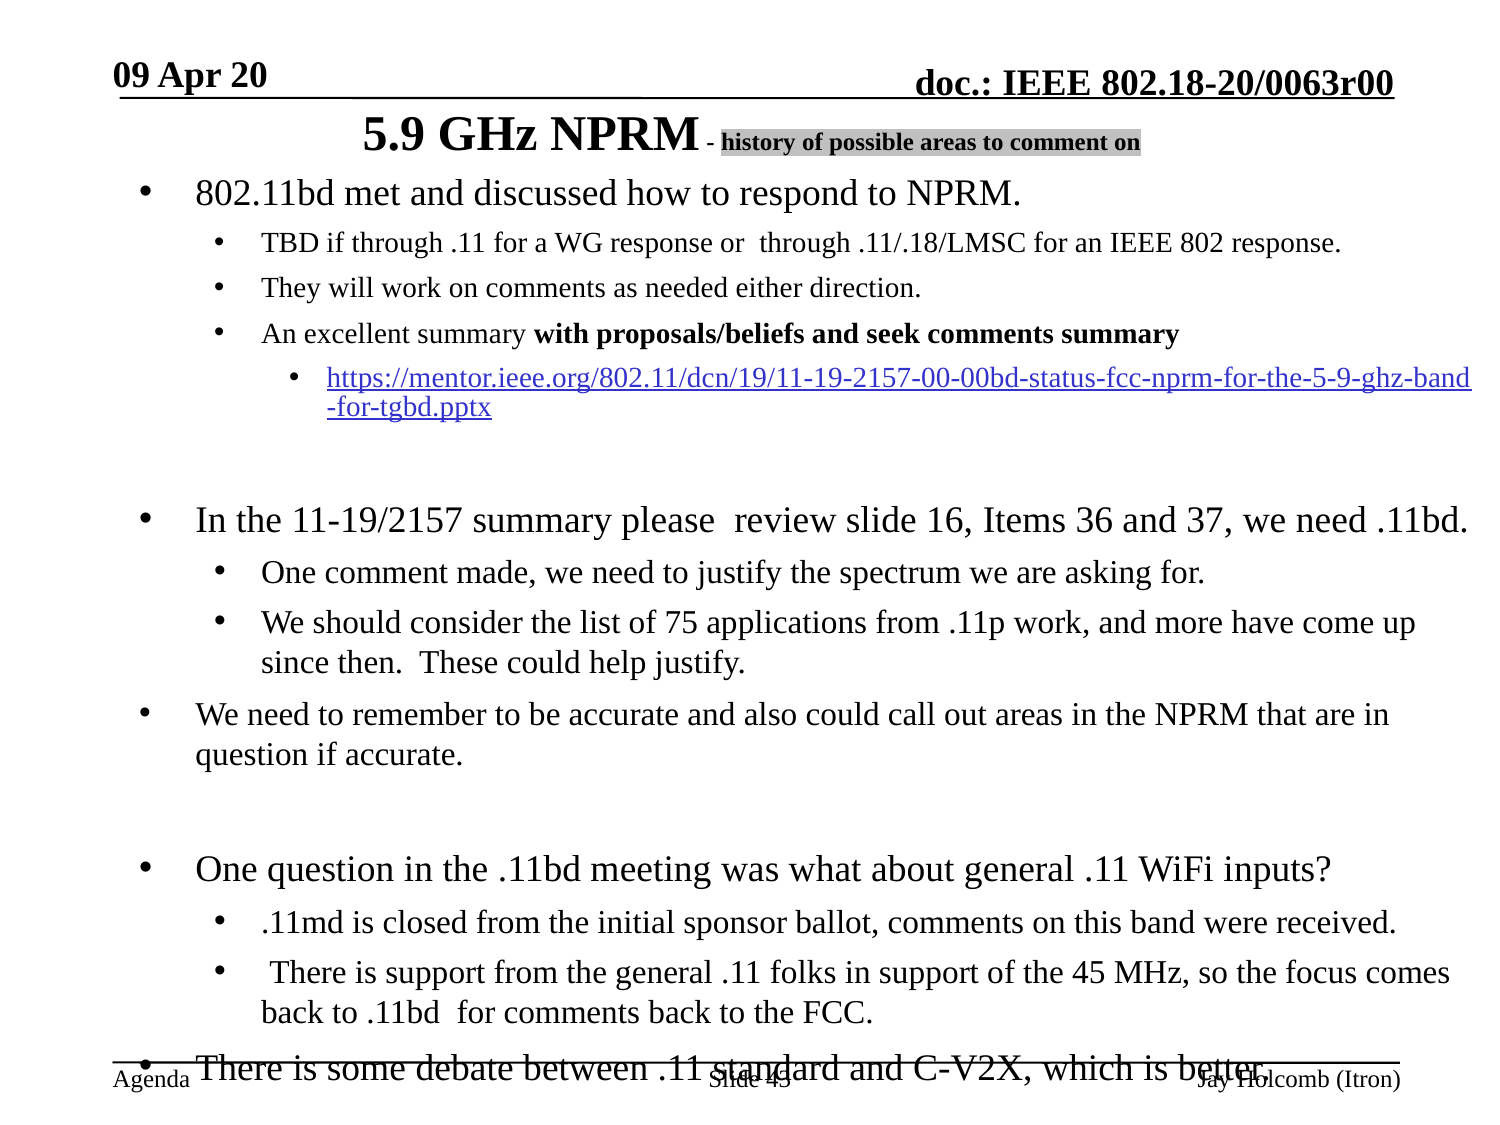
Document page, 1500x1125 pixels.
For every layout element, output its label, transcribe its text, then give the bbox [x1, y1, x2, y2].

list 802.11bd met and discussed how to respond to NPRM. TBD if through .11 for a WG response or through .11/.18/LMSC for an IEEE 802 response. They will work on comments as needed either direction. An excellent summary with proposals/beliefs and seek comments summary https://mentor.ieee.org/802.11/dcn/19/11-19-2157-00-00bd-status-fcc-nprm-for-the-5-9-ghz-band-for-tgbd.pptx In the 11-19/2157 summary please review slide 16, Items 36 and 37, we need .11bd. One comment made, we need to justify the spectrum we are asking for. We should consider the list of 75 applications from .11p work, and more have come up since then. These could help justify. We need to remember to be accurate and also could call out areas in the NPRM that are in question if accurate. One question in the .11bd meeting was what about general .11 WiFi inputs? .11md is closed from the initial sponsor ballot, comments on this band were received. There is support from the general .11 folks in support of the 45 MHz, so the focus comes back to .11bd for comments back to the FCC. There is some debate between .11 standard and C-V2X, which is better. [114, 160, 1488, 1065]
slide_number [112, 49, 488, 95]
title 5.9 GHz NPRM - history of possible areas to comment on [114, 103, 1390, 159]
slide_number Slide 43 [699, 1061, 800, 1123]
footer Jay Holcomb (Itron) [878, 1061, 1402, 1093]
